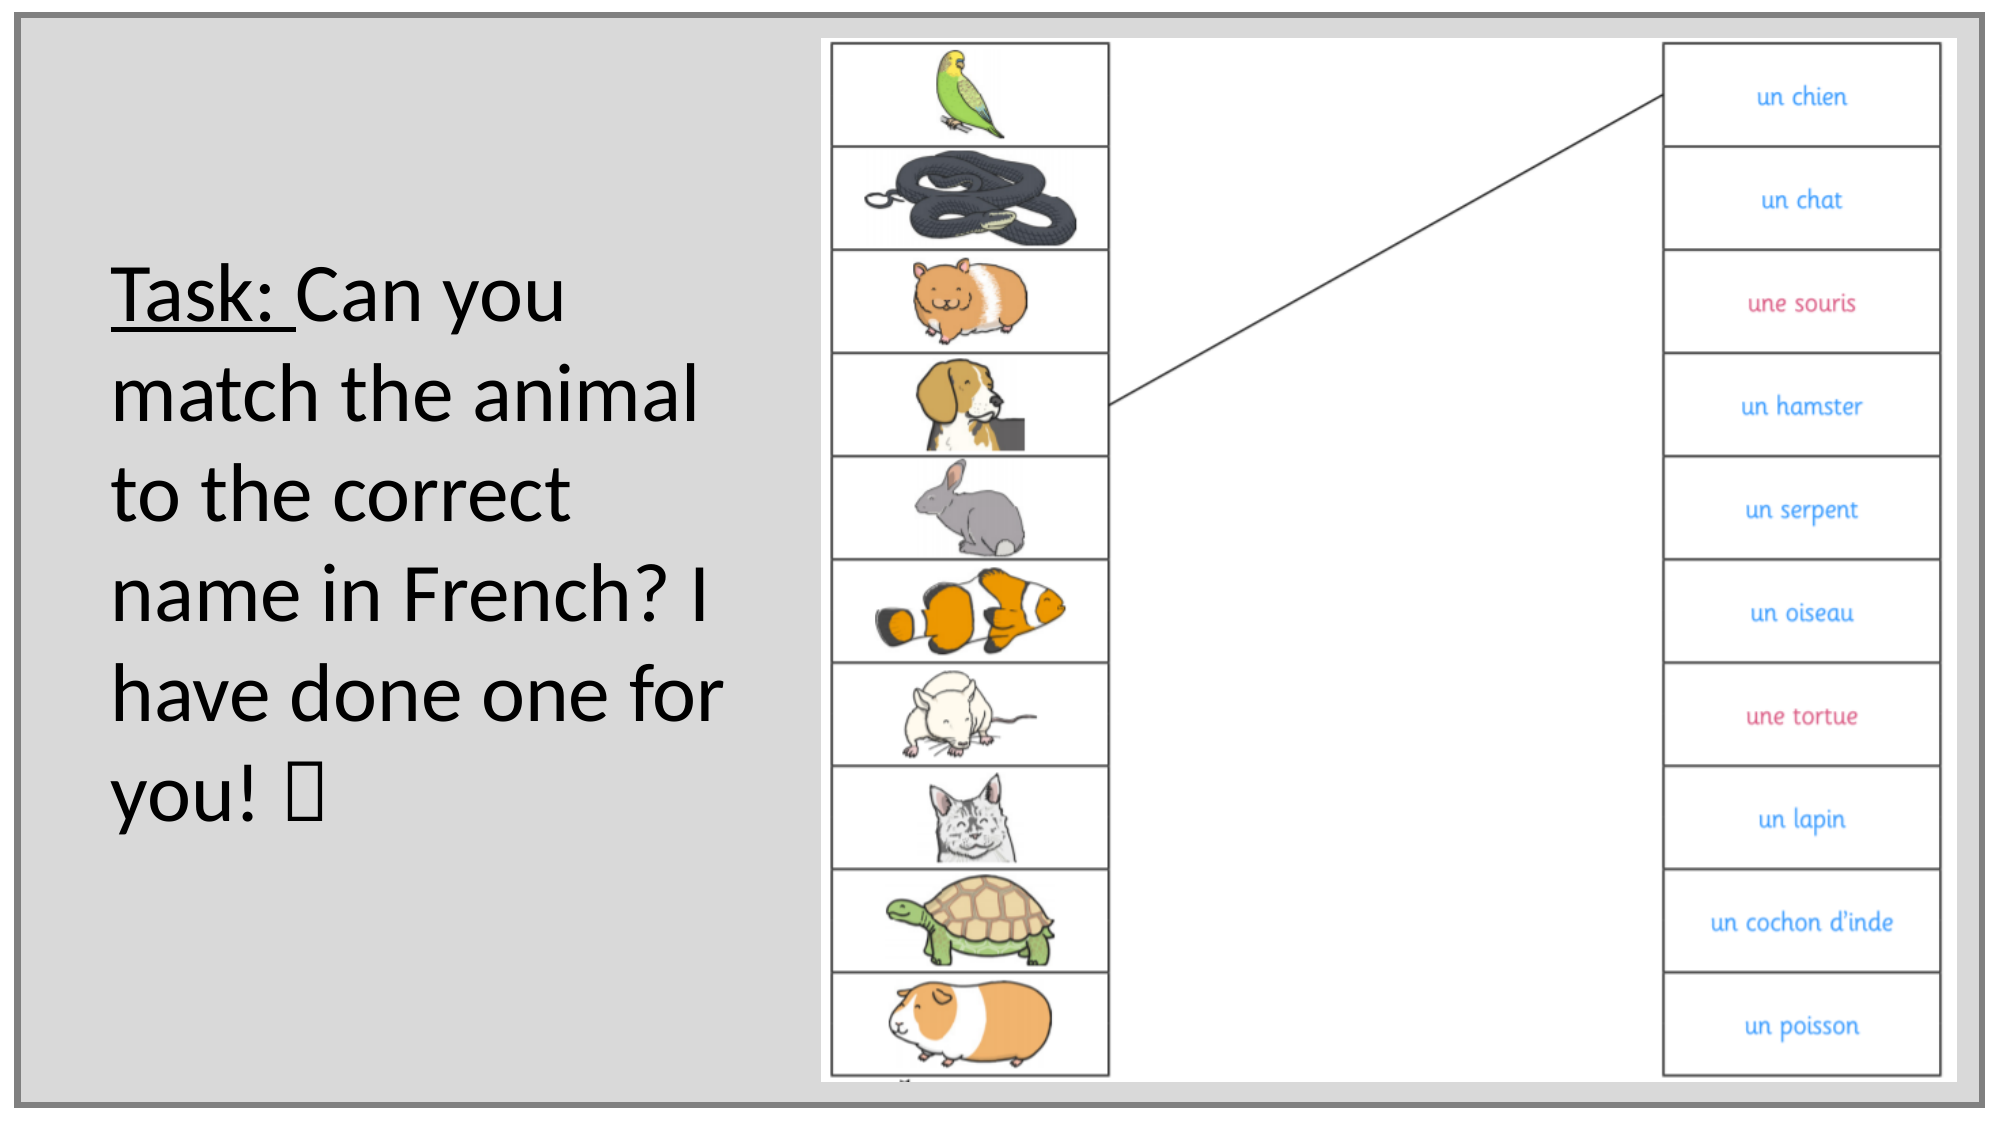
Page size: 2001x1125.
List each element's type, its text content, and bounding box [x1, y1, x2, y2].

text_box [16, 14, 1983, 1106]
picture [821, 38, 1957, 1082]
text_box Task: Can you match the animal to the correct name in French? I have done one for you!  [95, 230, 762, 846]
